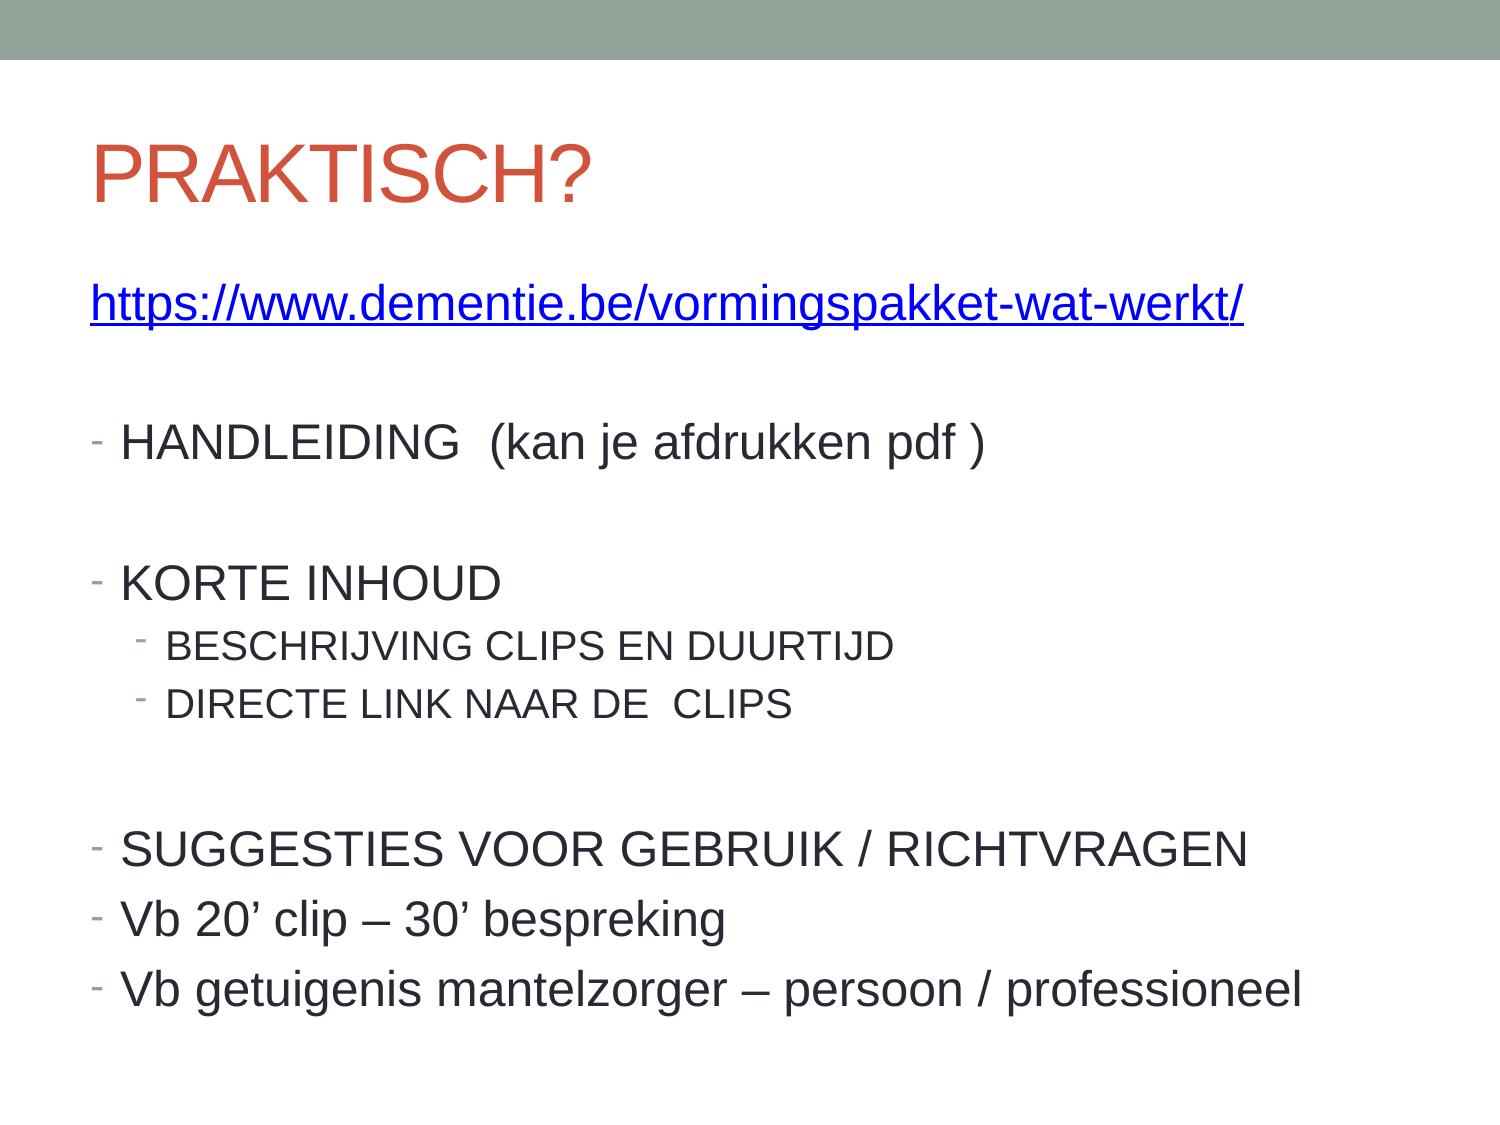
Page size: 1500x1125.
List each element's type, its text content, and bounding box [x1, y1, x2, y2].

title PRAKTISCH? [75, 87, 1425, 250]
list https://www.dementie.be/vormingspakket-wat-werkt/ HANDLEIDING (kan je afdrukken pdf ) KORTE INHOUD BESCHRIJVING CLIPS EN DUURTIJD DIRECTE LINK NAAR DE CLIPS SUGGESTIES VOOR GEBRUIK / RICHTVRAGEN Vb 20’ clip – 30’ bespreking Vb getuigenis mantelzorger – persoon / professioneel [75, 262, 1425, 1063]
